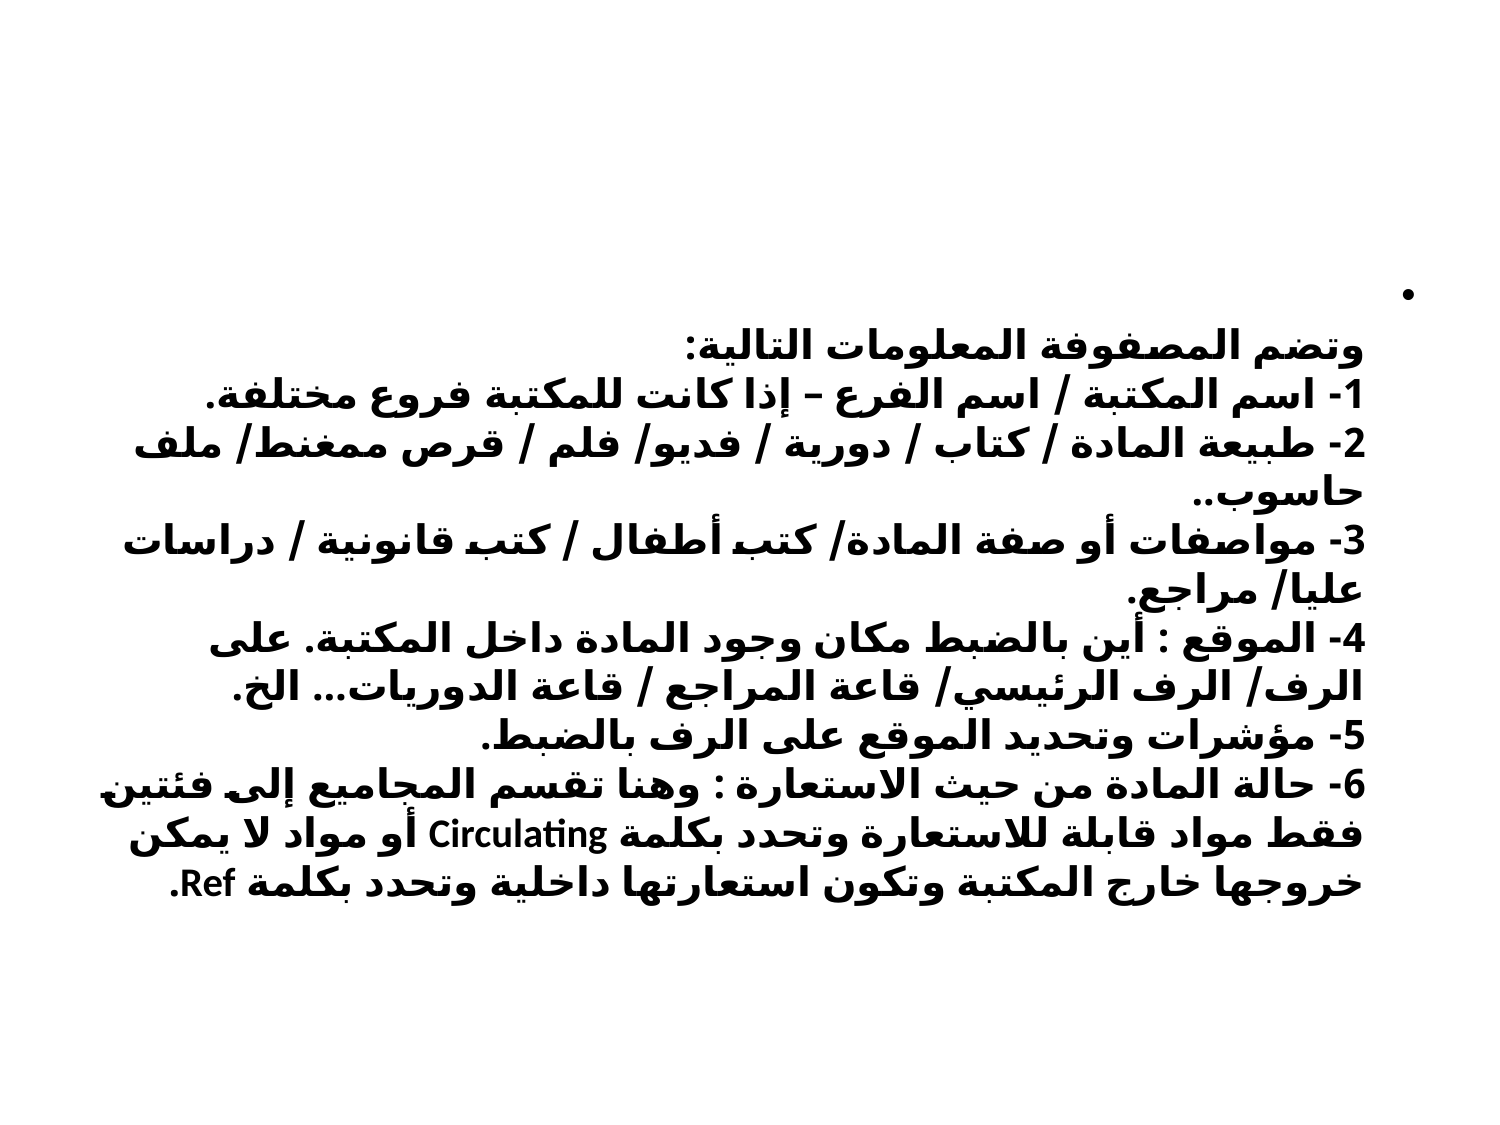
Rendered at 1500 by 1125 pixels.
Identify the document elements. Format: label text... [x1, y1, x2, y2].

list وتضم المصفوفة المعلومات التالية: 1- اسم المكتبة / اسم الفرع – إذا كانت للمكتبة فروع مختلفة. 2- طبيعة المادة / كتاب / دورية / فديو/ فلم / قرص ممغنط/ ملف حاسوب.. 3- مواصفات أو صفة المادة/ كتب أطفال / كتب قانونية / دراسات عليا/ مراجع. 4- الموقع : أين بالضبط مكان وجود المادة داخل المكتبة. على الرف/ الرف الرئيسي/ قاعة المراجع / قاعة الدوريات… الخ. 5- مؤشرات وتحديد الموقع على الرف بالضبط. 6- حالة المادة من حيث الاستعارة : وهنا تقسم المجاميع إلى فئتين فقط مواد قابلة للاستعارة وتحدد بكلمة Circulating أو مواد لا يمكن خروجها خارج المكتبة وتكون استعارتها داخلية وتحدد بكلمة Ref. [75, 262, 1425, 1005]
